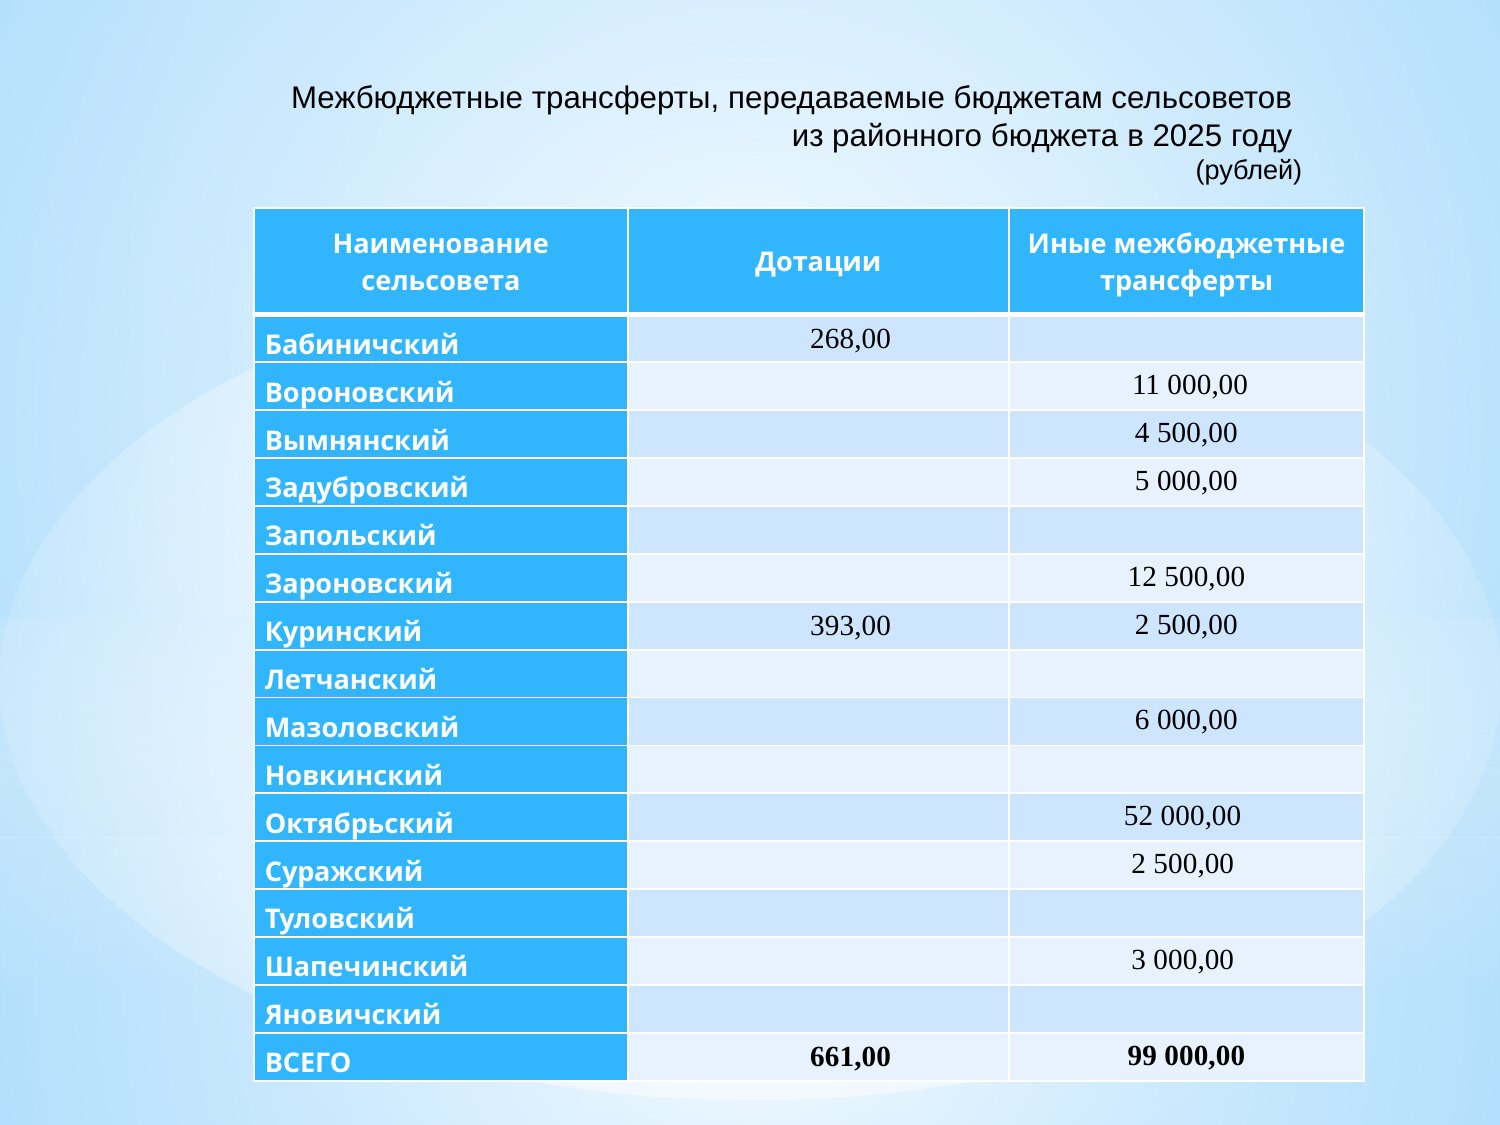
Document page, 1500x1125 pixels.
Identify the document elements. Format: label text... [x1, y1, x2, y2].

table_cell ВСЕГО [255, 1034, 627, 1080]
table_cell 661,00 [629, 1034, 1008, 1080]
table_cell [629, 459, 1008, 505]
table_cell Летчанский [255, 651, 627, 697]
table_header Наименование сельсовета [255, 209, 627, 312]
table_cell Задубровский [255, 459, 627, 505]
table_cell [629, 363, 1008, 409]
table_cell Яновичский [255, 986, 627, 1032]
table_cell 3 000,00 [1010, 938, 1363, 984]
table_cell Зароновский [255, 555, 627, 601]
table_cell [629, 794, 1008, 840]
table_cell 11 000,00 [1010, 363, 1363, 409]
table_cell [629, 890, 1008, 936]
text_box Межбюджетные трансферты, передаваемые бюджетам сельсоветов из районного бюджета в 2025 году (рублей) [217, 70, 1317, 193]
table_cell Шапечинский [255, 938, 627, 984]
table_cell [629, 555, 1008, 601]
table_cell [629, 842, 1008, 888]
table_cell 99 000,00 [1010, 1034, 1363, 1080]
table_cell Октябрьский [255, 794, 627, 840]
table_cell [629, 746, 1008, 792]
table_cell [629, 938, 1008, 984]
table_cell 393,00 [629, 603, 1008, 649]
table_cell Мазоловский [255, 698, 627, 745]
table_cell [1010, 317, 1363, 361]
table_cell Бабиничский [255, 317, 627, 361]
table_cell [1010, 890, 1363, 936]
table_cell [629, 411, 1008, 457]
table_cell Суражский [255, 842, 627, 888]
table_header Дотации [629, 209, 1008, 312]
table_cell 2 500,00 [1010, 842, 1363, 888]
table_cell 12 500,00 [1010, 555, 1363, 601]
table_cell Куринский [255, 603, 627, 649]
table_cell [629, 651, 1008, 697]
table_cell [629, 507, 1008, 553]
table_cell Туловский [255, 890, 627, 936]
table_cell [1010, 986, 1363, 1032]
table_cell [1010, 507, 1363, 553]
table_cell 2 500,00 [1010, 603, 1363, 649]
table_cell 6 000,00 [1010, 698, 1363, 745]
table_cell 52 000,00 [1010, 794, 1363, 840]
table_cell [629, 698, 1008, 745]
table_cell 268,00 [629, 317, 1008, 361]
table_cell [1010, 746, 1363, 792]
table_cell Запольский [255, 507, 627, 553]
table_cell 5 000,00 [1010, 459, 1363, 505]
table_cell Новкинский [255, 746, 627, 792]
table_cell [629, 986, 1008, 1032]
table_cell Вымнянский [255, 411, 627, 457]
table_cell [1010, 651, 1363, 697]
table_cell Вороновский [255, 363, 627, 409]
table_cell 4 500,00 [1010, 411, 1363, 457]
table_header Иные межбюджетные трансферты [1010, 209, 1363, 312]
